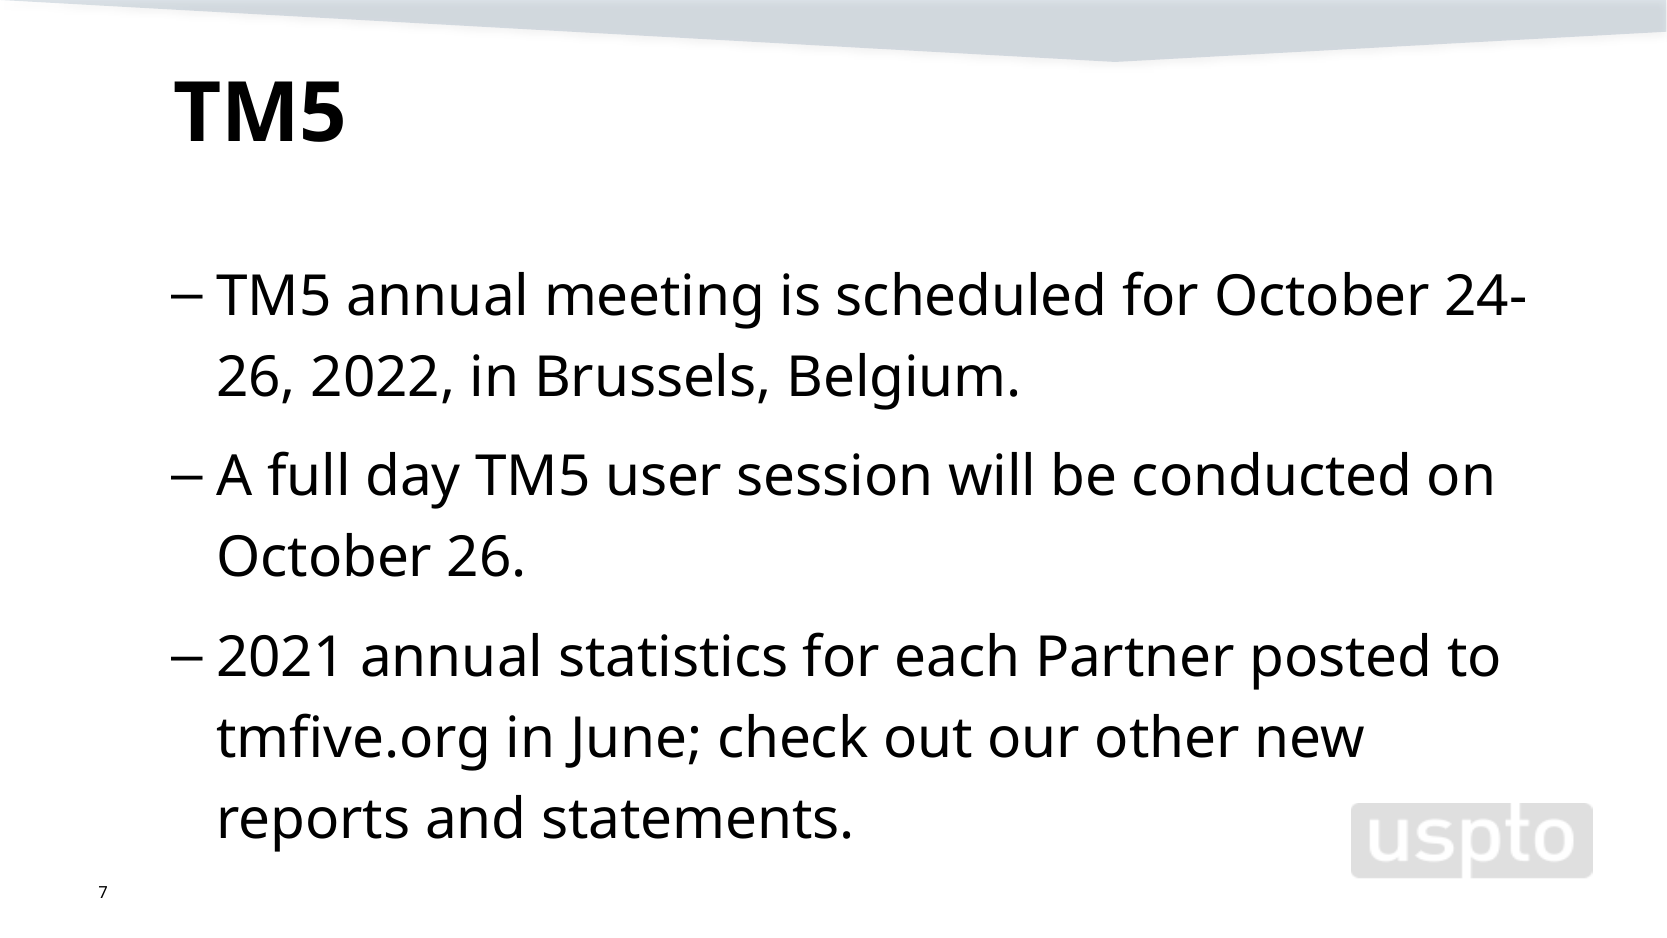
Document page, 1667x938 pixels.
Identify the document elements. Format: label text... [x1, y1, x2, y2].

list TM5 annual meeting is scheduled for October 24-26, 2022, in Brussels, Belgium. A full day TM5 user session will be conducted on October 26. 2021 annual statistics for each Partner posted to tmfive.org in June; check out our other new reports and statements. [83, 237, 1584, 859]
title TM5 [158, 50, 1509, 180]
slide_number 7 [83, 868, 459, 919]
picture [1351, 803, 1593, 880]
